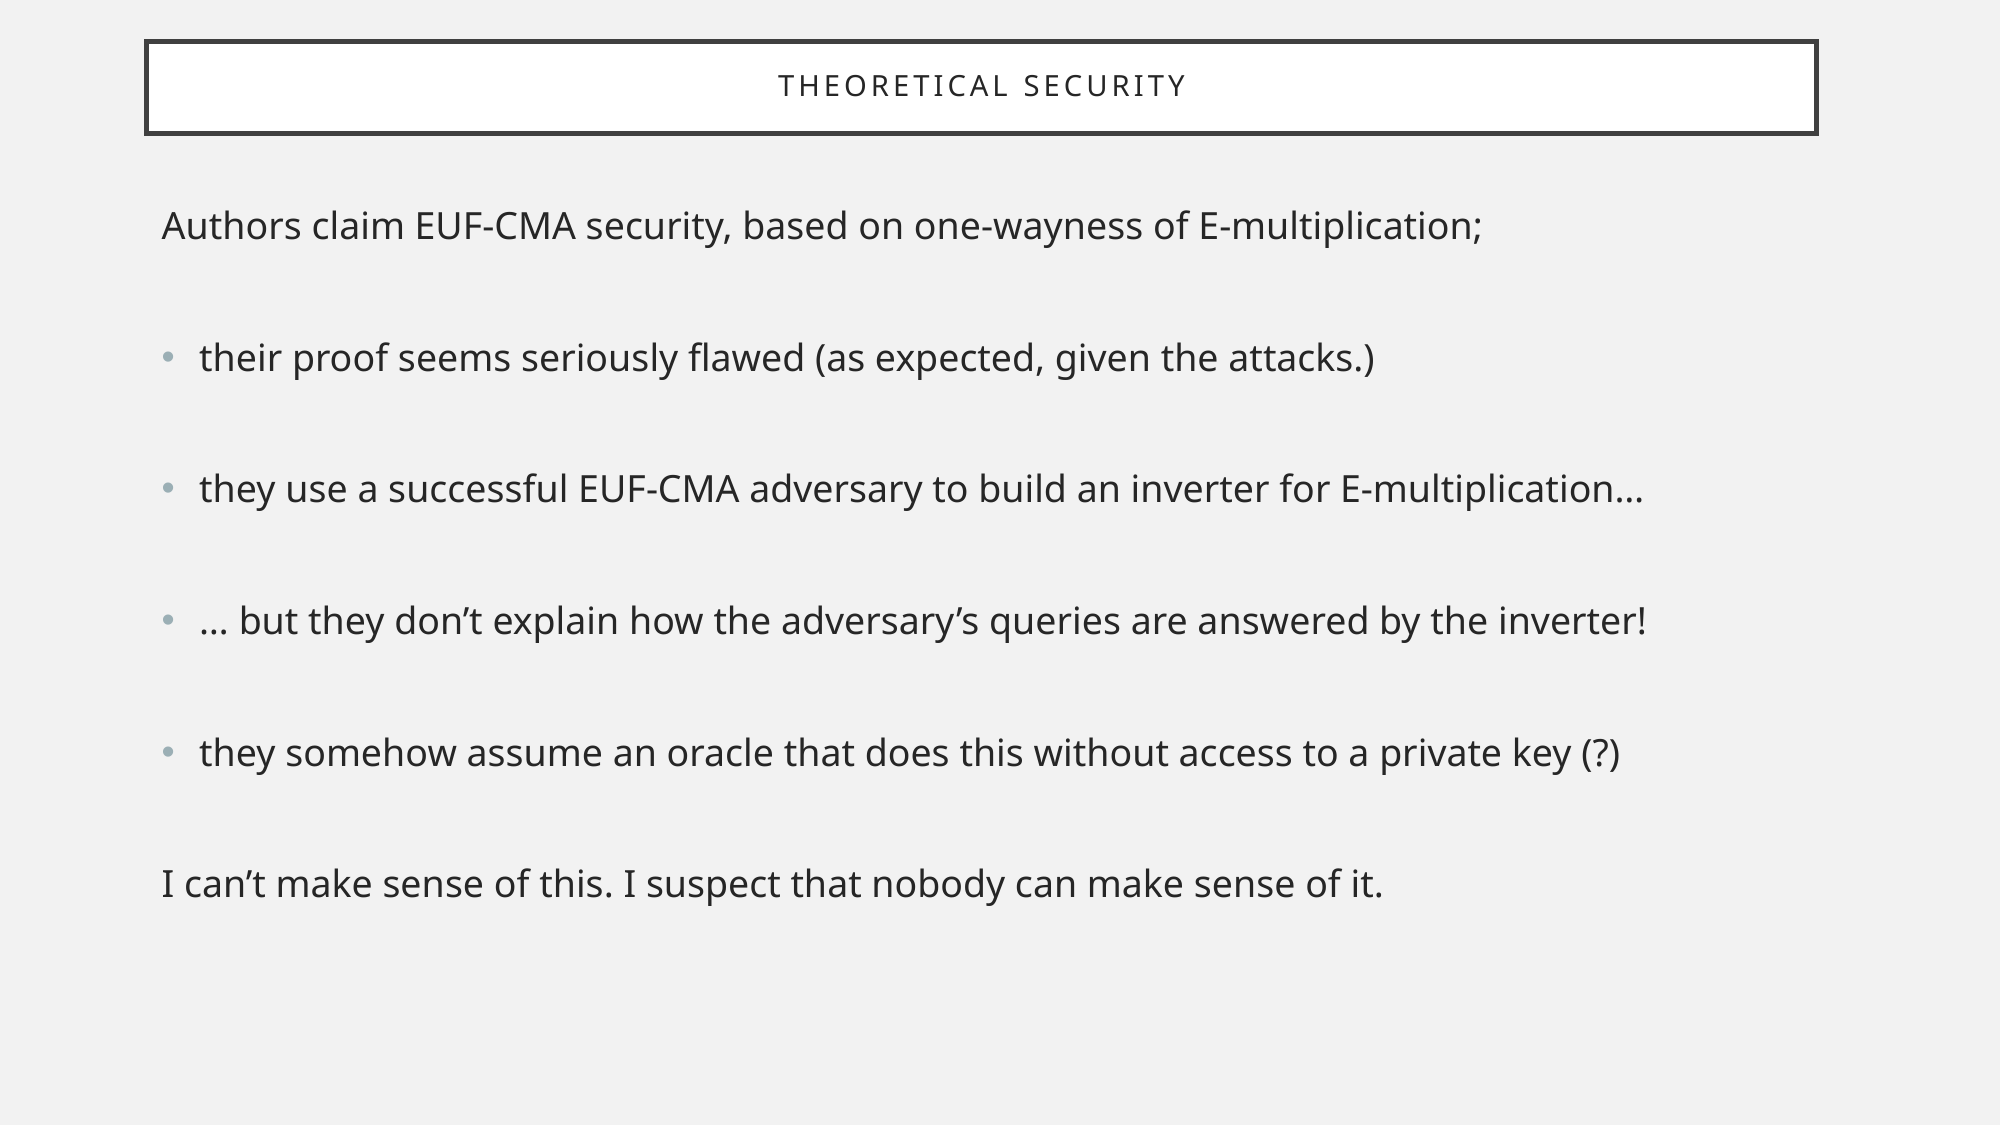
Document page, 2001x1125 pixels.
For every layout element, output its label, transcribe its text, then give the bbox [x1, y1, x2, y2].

list Authors claim EUF-CMA security, based on one-wayness of E-multiplication; their proof seems seriously flawed (as expected, given the attacks.) they use a successful EUF-CMA adversary to build an inverter for E-multiplication… … but they don’t explain how the adversary’s queries are answered by the inverter! they somehow assume an oracle that does this without access to a private key (?) I can’t make sense of this. I suspect that nobody can make sense of it. [146, 194, 1817, 1070]
title Theoretical security [144, 39, 1819, 136]
